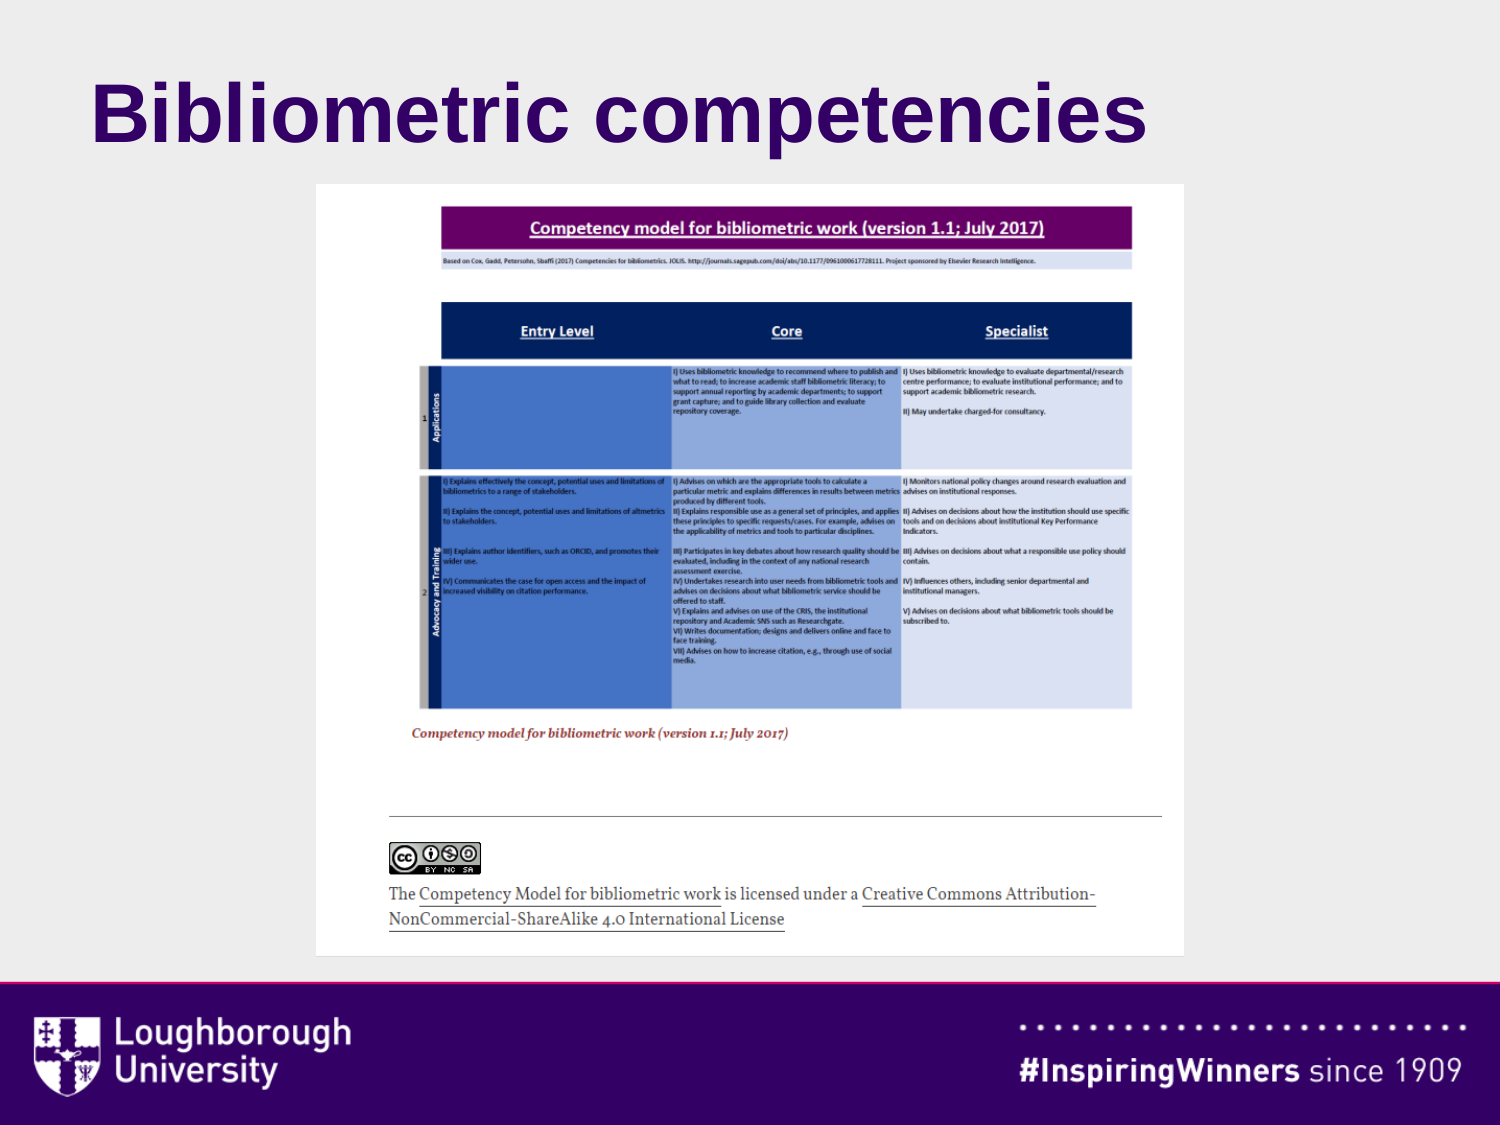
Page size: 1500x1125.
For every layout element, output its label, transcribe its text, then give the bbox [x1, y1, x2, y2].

title Bibliometric competencies [75, 45, 1425, 173]
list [316, 184, 1184, 957]
picture [0, 0, 1500, 1125]
